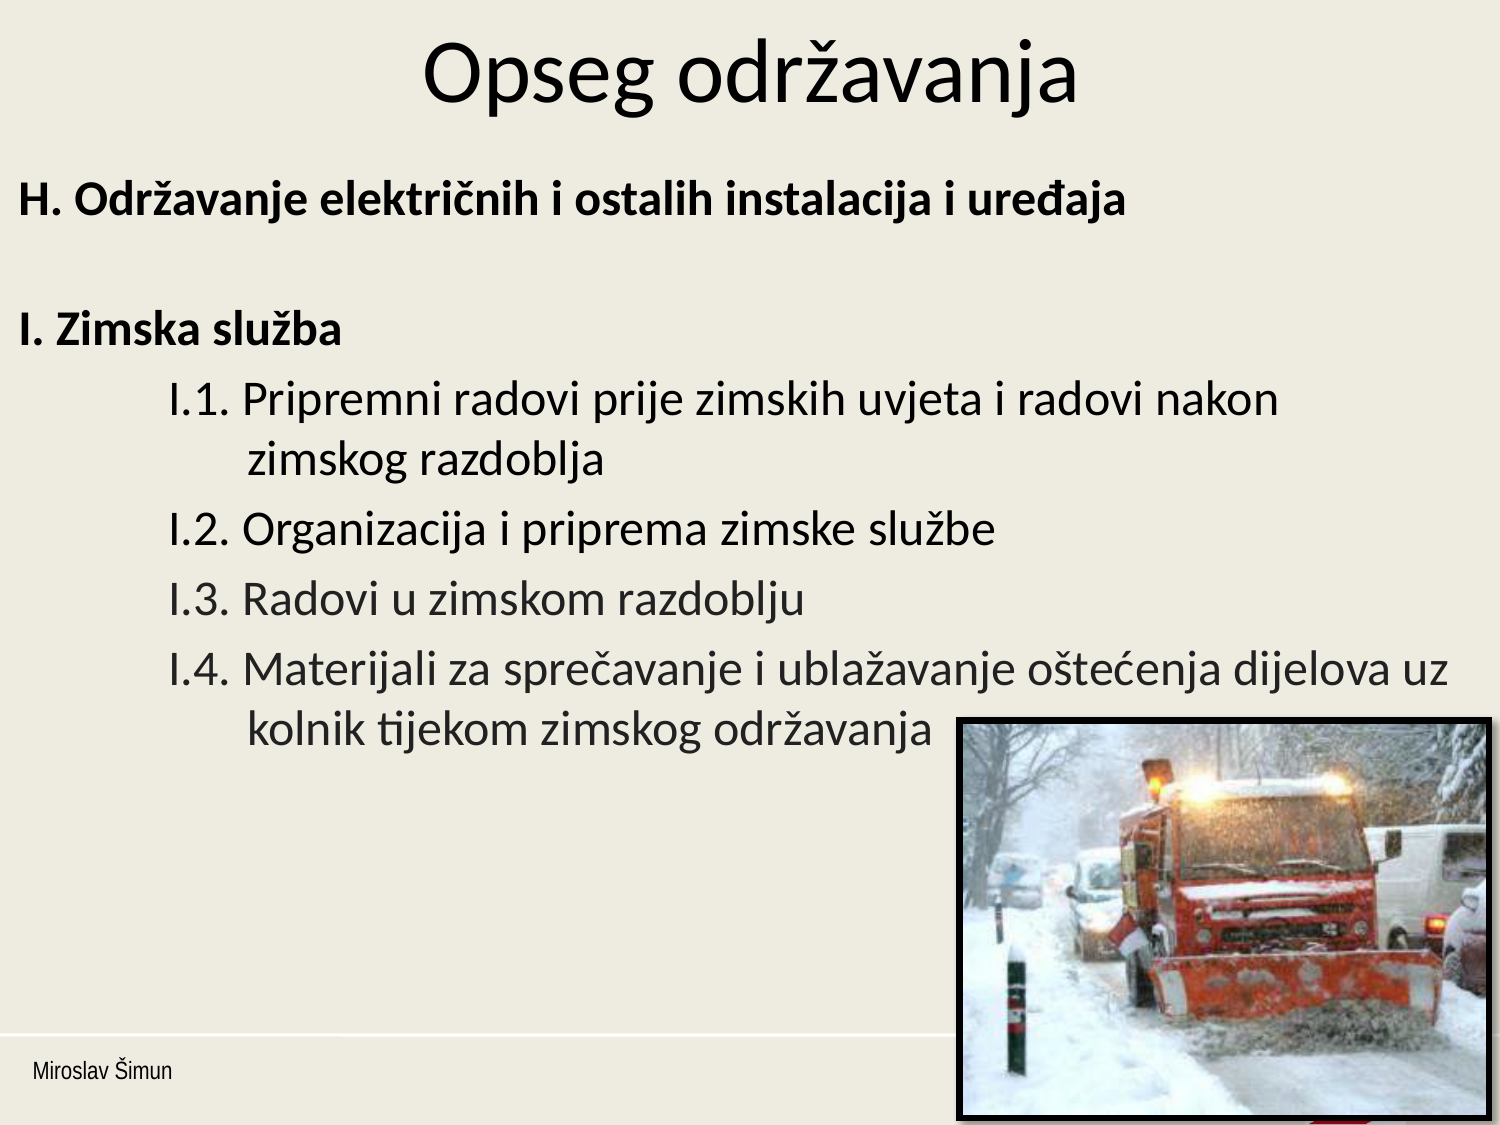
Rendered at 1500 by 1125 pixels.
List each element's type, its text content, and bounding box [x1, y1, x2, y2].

slide_number Miroslav Šimun [17, 1046, 343, 1125]
picture [962, 723, 1487, 1115]
title Opseg održavanja [76, 3, 1427, 120]
picture [1305, 1121, 1316, 1125]
list H. Održavanje električnih i ostalih instalacija i uređaja I. Zimska služba I.1. Pripremni radovi prije zimskih uvjeta i radovi nakon zimskog razdoblja I.2. Organizacija i priprema zimske službe I.3. Radovi u zimskom razdoblju I.4. Materijali za sprečavanje i ublažavanje oštećenja dijelova uz kolnik tijekom zimskog održavanja [3, 157, 1492, 1009]
